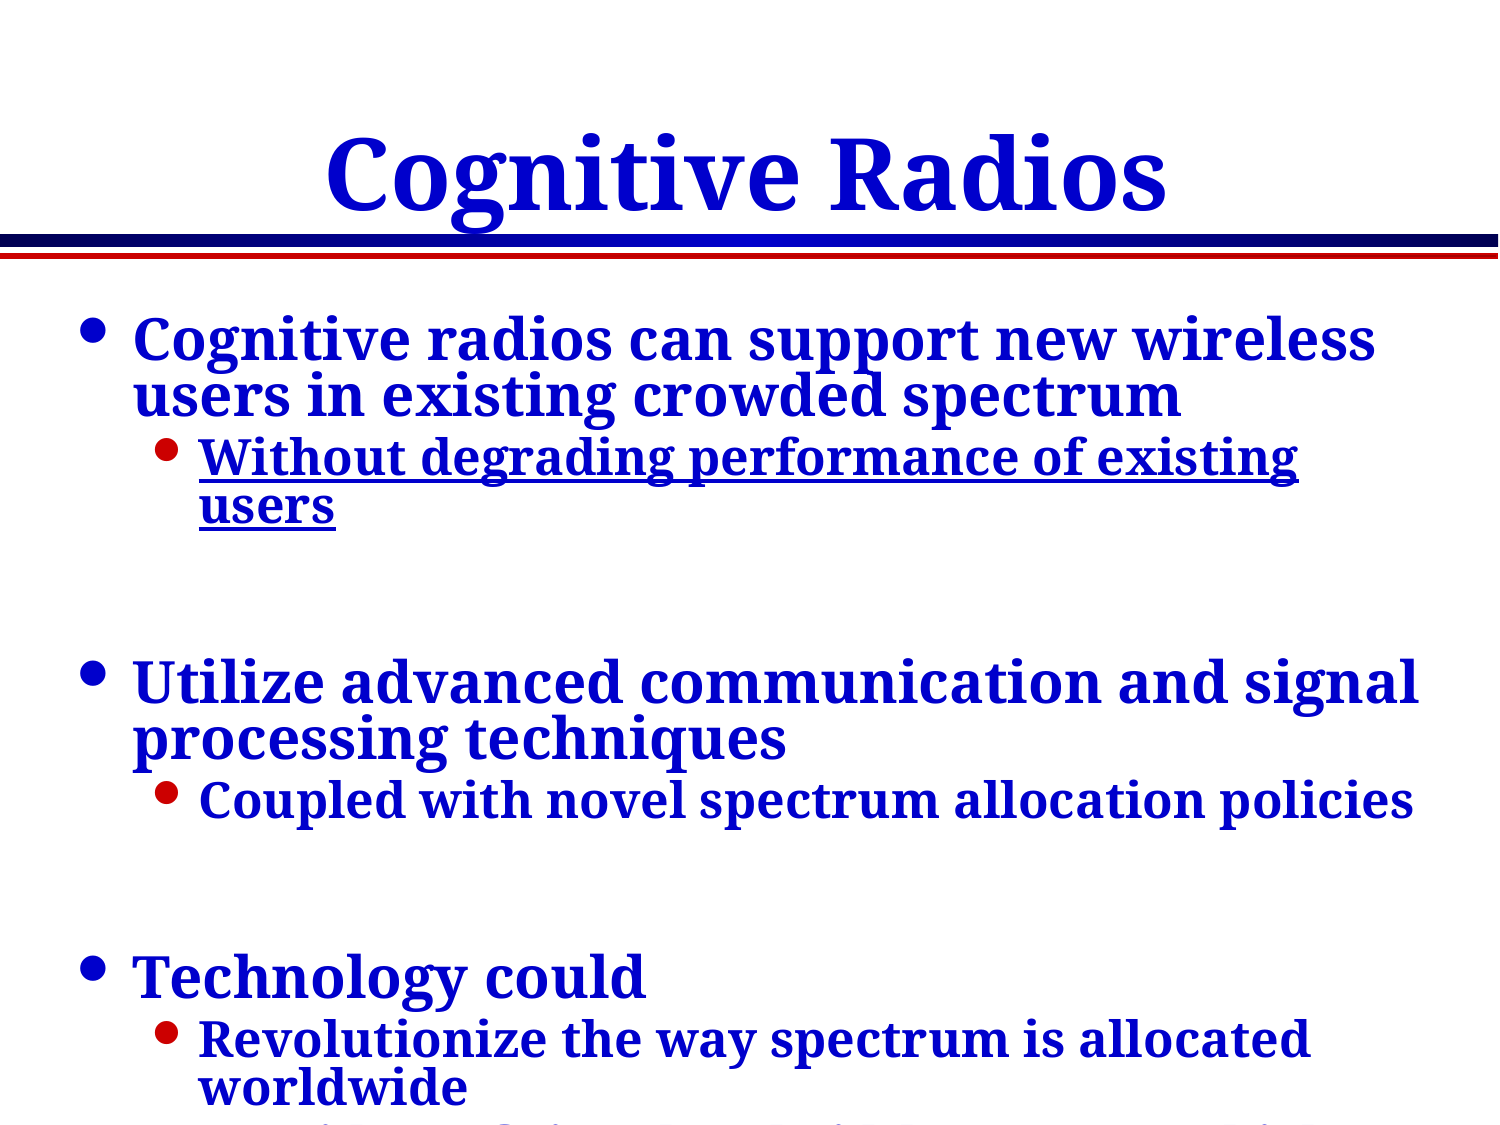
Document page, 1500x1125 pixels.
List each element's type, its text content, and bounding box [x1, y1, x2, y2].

list Cognitive radios can support new wireless users in existing crowded spectrum Without degrading performance of existing users Utilize advanced communication and signal processing techniques Coupled with novel spectrum allocation policies Technology could Revolutionize the way spectrum is allocated worldwide Provide sufficient bandwidth to support higher quality and higher data rate products and services [61, 307, 1441, 984]
title Cognitive Radios [87, 49, 1407, 238]
